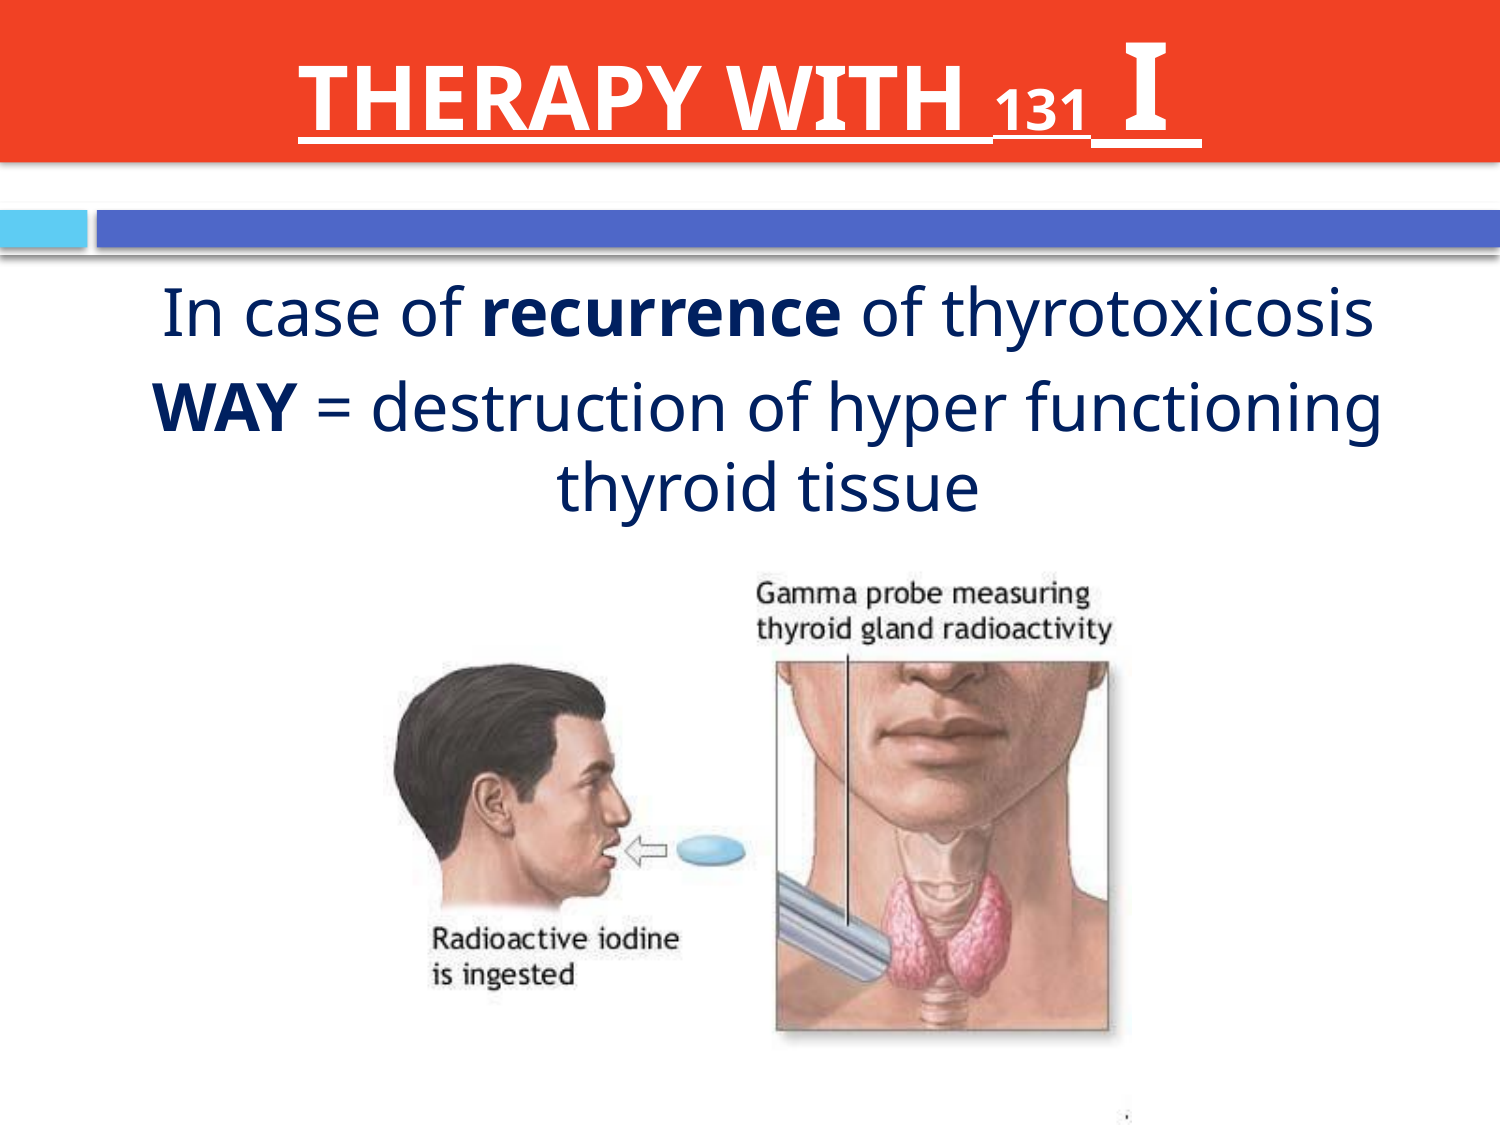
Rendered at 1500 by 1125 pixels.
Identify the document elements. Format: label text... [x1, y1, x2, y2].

picture [383, 526, 1132, 1125]
list In case of recurrence of thyrotoxicosis WAY = destruction of hyper functioning thyroid tissue [100, 262, 1438, 1000]
title THERAPY WITH 131 I [0, 0, 1500, 163]
